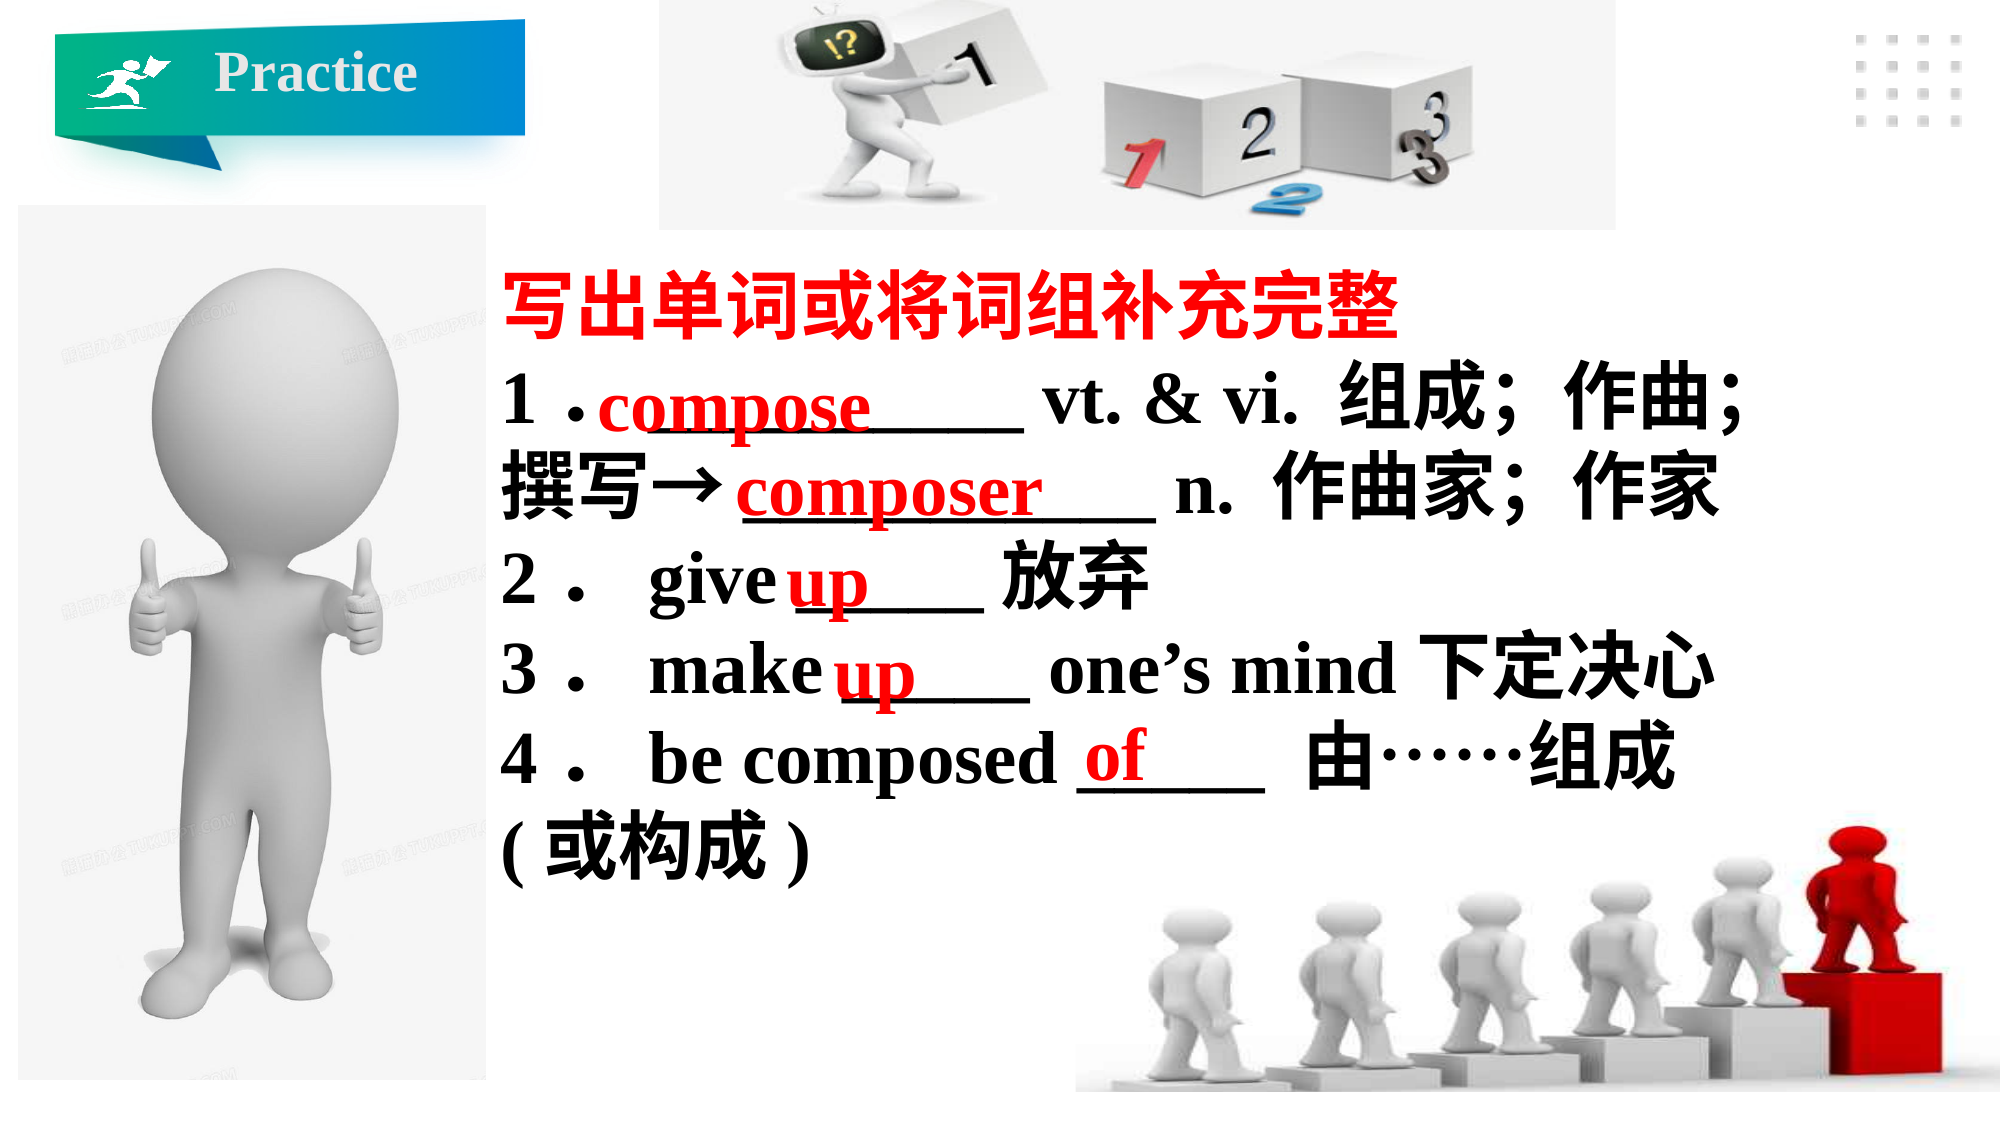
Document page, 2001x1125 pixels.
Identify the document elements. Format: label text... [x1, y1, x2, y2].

text_box composer [721, 432, 1160, 538]
text_box up [771, 523, 908, 629]
picture [1075, 759, 2000, 1092]
text_box 写出单词或将词组补充完整 1．__________ vt. & vi. 组成；作曲；撰写→___________ n. 作曲家；作家 2．give _____放弃 3．make _____ one’s mind下定决心 4．be composed _____ 由……组成(或构成) [486, 250, 1816, 896]
text_box of [1069, 698, 1206, 803]
text_box Practice [199, 25, 507, 111]
picture [659, 0, 1616, 230]
text_box compose [582, 349, 1021, 455]
picture [1856, 35, 1962, 127]
text_box up [818, 615, 955, 721]
picture [18, 5, 543, 1080]
